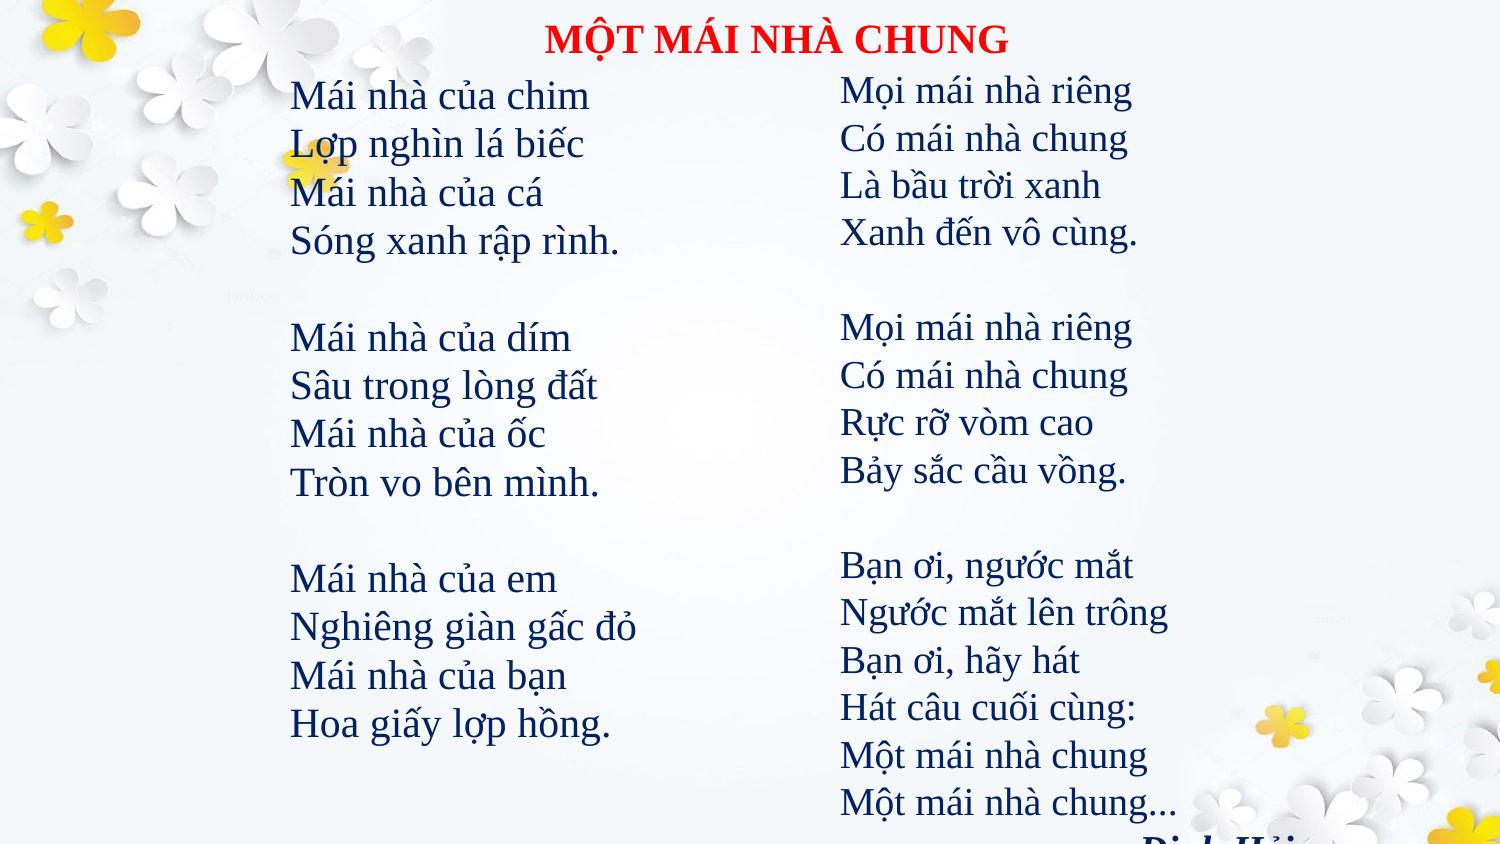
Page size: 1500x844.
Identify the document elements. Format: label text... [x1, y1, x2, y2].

text_box Mọi mái nhà riêng Có mái nhà chung Là bầu trời xanh Xanh đến vô cùng. Mọi mái nhà riêng Có mái nhà chung Rực rỡ vòm cao Bảy sắc cầu vồng. Bạn ơi, ngước mắt Ngước mắt lên trông Bạn ơi, hãy hát Hát câu cuối cùng: Một mái nhà chung Một mái nhà chung... Định Hải [825, 56, 1309, 785]
picture [0, 0, 1500, 844]
text_box MỘT MÁI NHÀ CHUNG [245, 4, 1309, 70]
text_box Mái nhà của chim Lợp nghìn lá biếc Mái nhà của cá Sóng xanh rập rình. Mái nhà của dím Sâu trong lòng đất Mái nhà của ốc Tròn vo bên mình. Mái nhà của em Nghiêng giàn gấc đỏ Mái nhà của bạn Hoa giấy lợp hồng. [274, 70, 825, 701]
